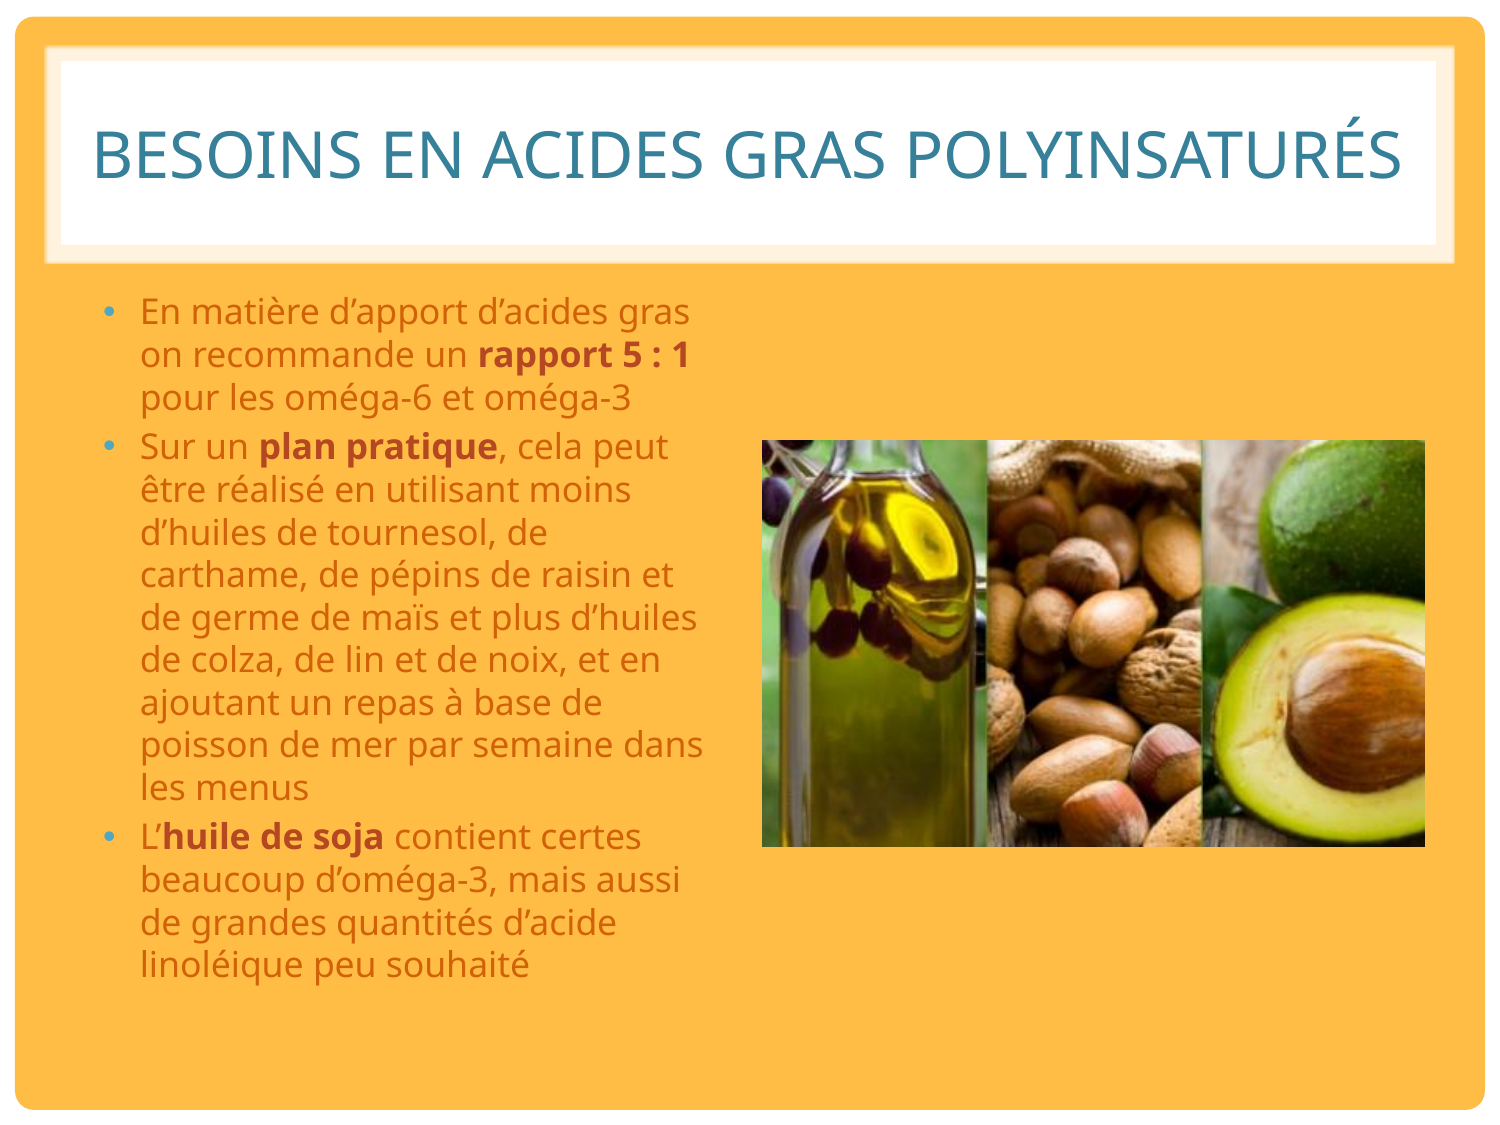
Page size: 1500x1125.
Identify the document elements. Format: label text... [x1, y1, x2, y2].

list En matière d’apport d’acides gras on recommande un rapport 5 : 1 pour les oméga-6 et oméga-3 Sur un plan pratique, cela peut être réalisé en utilisant moins d’huiles de tournesol, de carthame, de pépins de raisin et de germe de maïs et plus d’huiles de colza, de lin et de noix, et en ajoutant un repas à base de poisson de mer par semaine dans les menus L’huile de soja contient certes beaucoup d’oméga-3, mais aussi de grandes quantités d’acide linoléique peu souhaité [69, 281, 733, 1005]
title Besoins en acides gras polyinsaturés [69, 66, 1425, 238]
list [762, 281, 1426, 1006]
